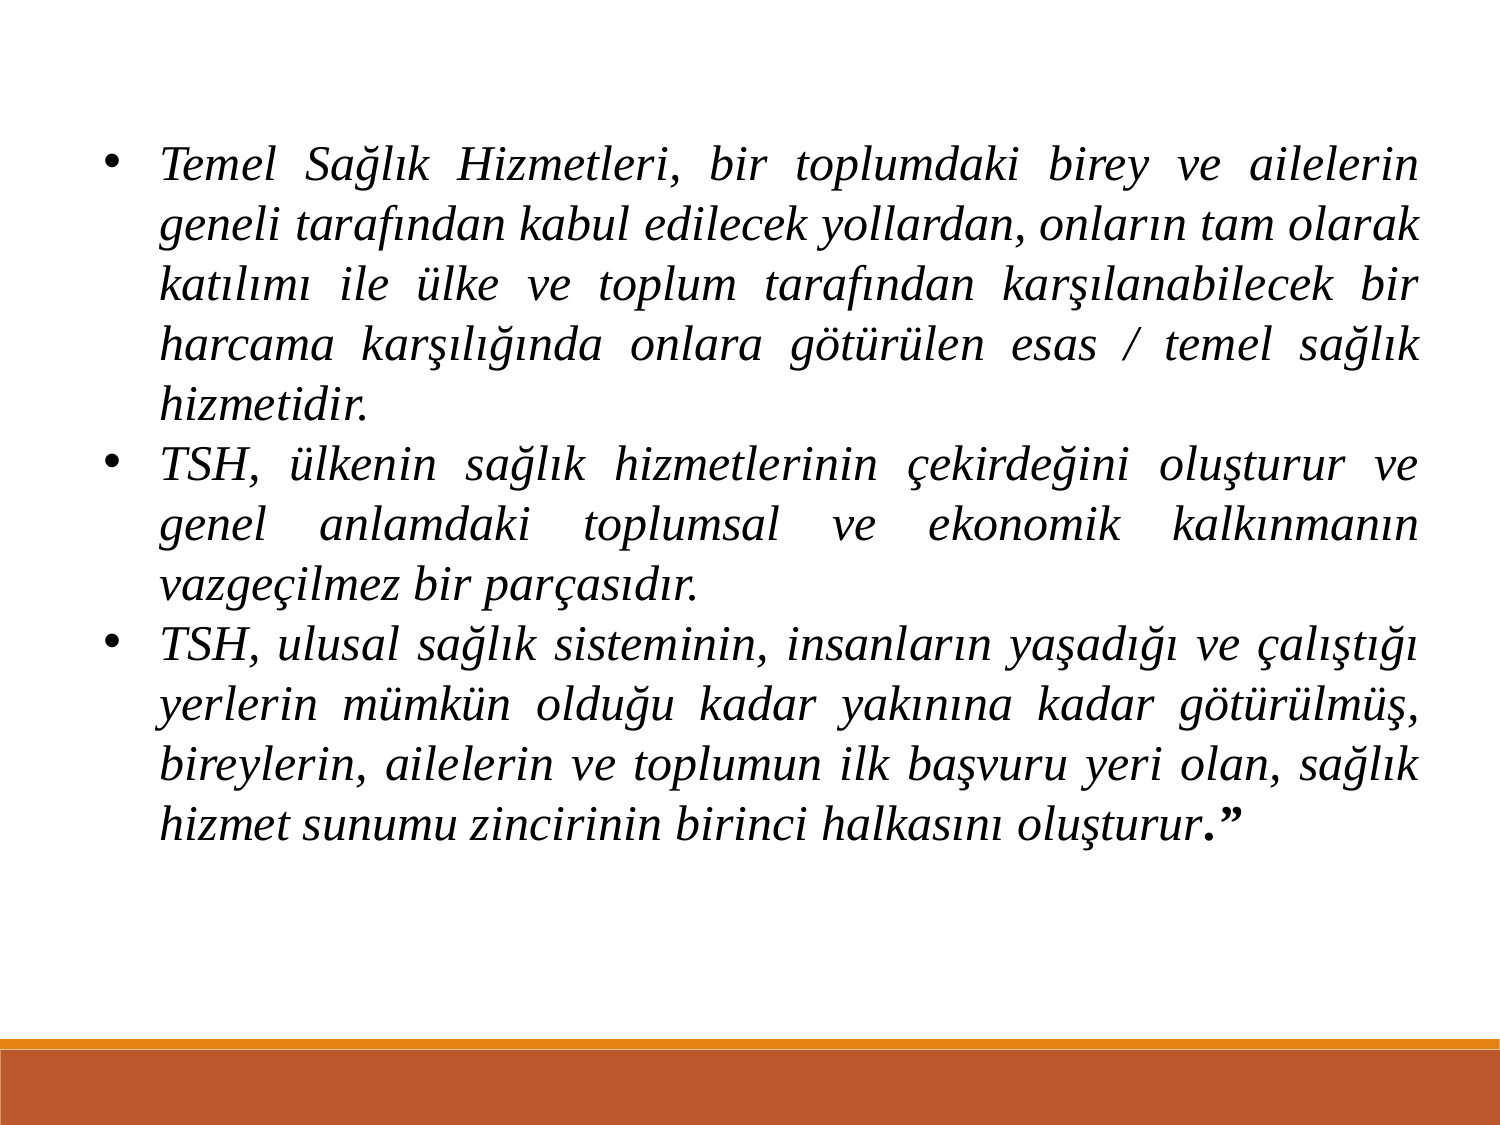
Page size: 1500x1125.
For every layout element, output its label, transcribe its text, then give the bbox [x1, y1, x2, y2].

text_box Temel Sağlık Hizmetleri, bir toplumdaki birey ve ailelerin geneli tarafından kabul edilecek yollardan, onların tam olarak katılımı ile ülke ve toplum tarafından karşılanabilecek bir harcama karşılığında onlara götürülen esas / temel sağlık hizmetidir. TSH, ülkenin sağlık hizmetlerinin çekirdeğini oluşturur ve genel anlamdaki toplumsal ve ekonomik kalkınmanın vazgeçilmez bir parçasıdır. TSH, ulusal sağlık sisteminin, insanların yaşadığı ve çalıştığı yerlerin mümkün olduğu kadar yakınına kadar götürülmüş, bireylerin, ailelerin ve toplumun ilk başvuru yeri olan, sağlık hizmet sunumu zincirinin birinci halkasını oluşturur.” [88, 123, 1436, 858]
